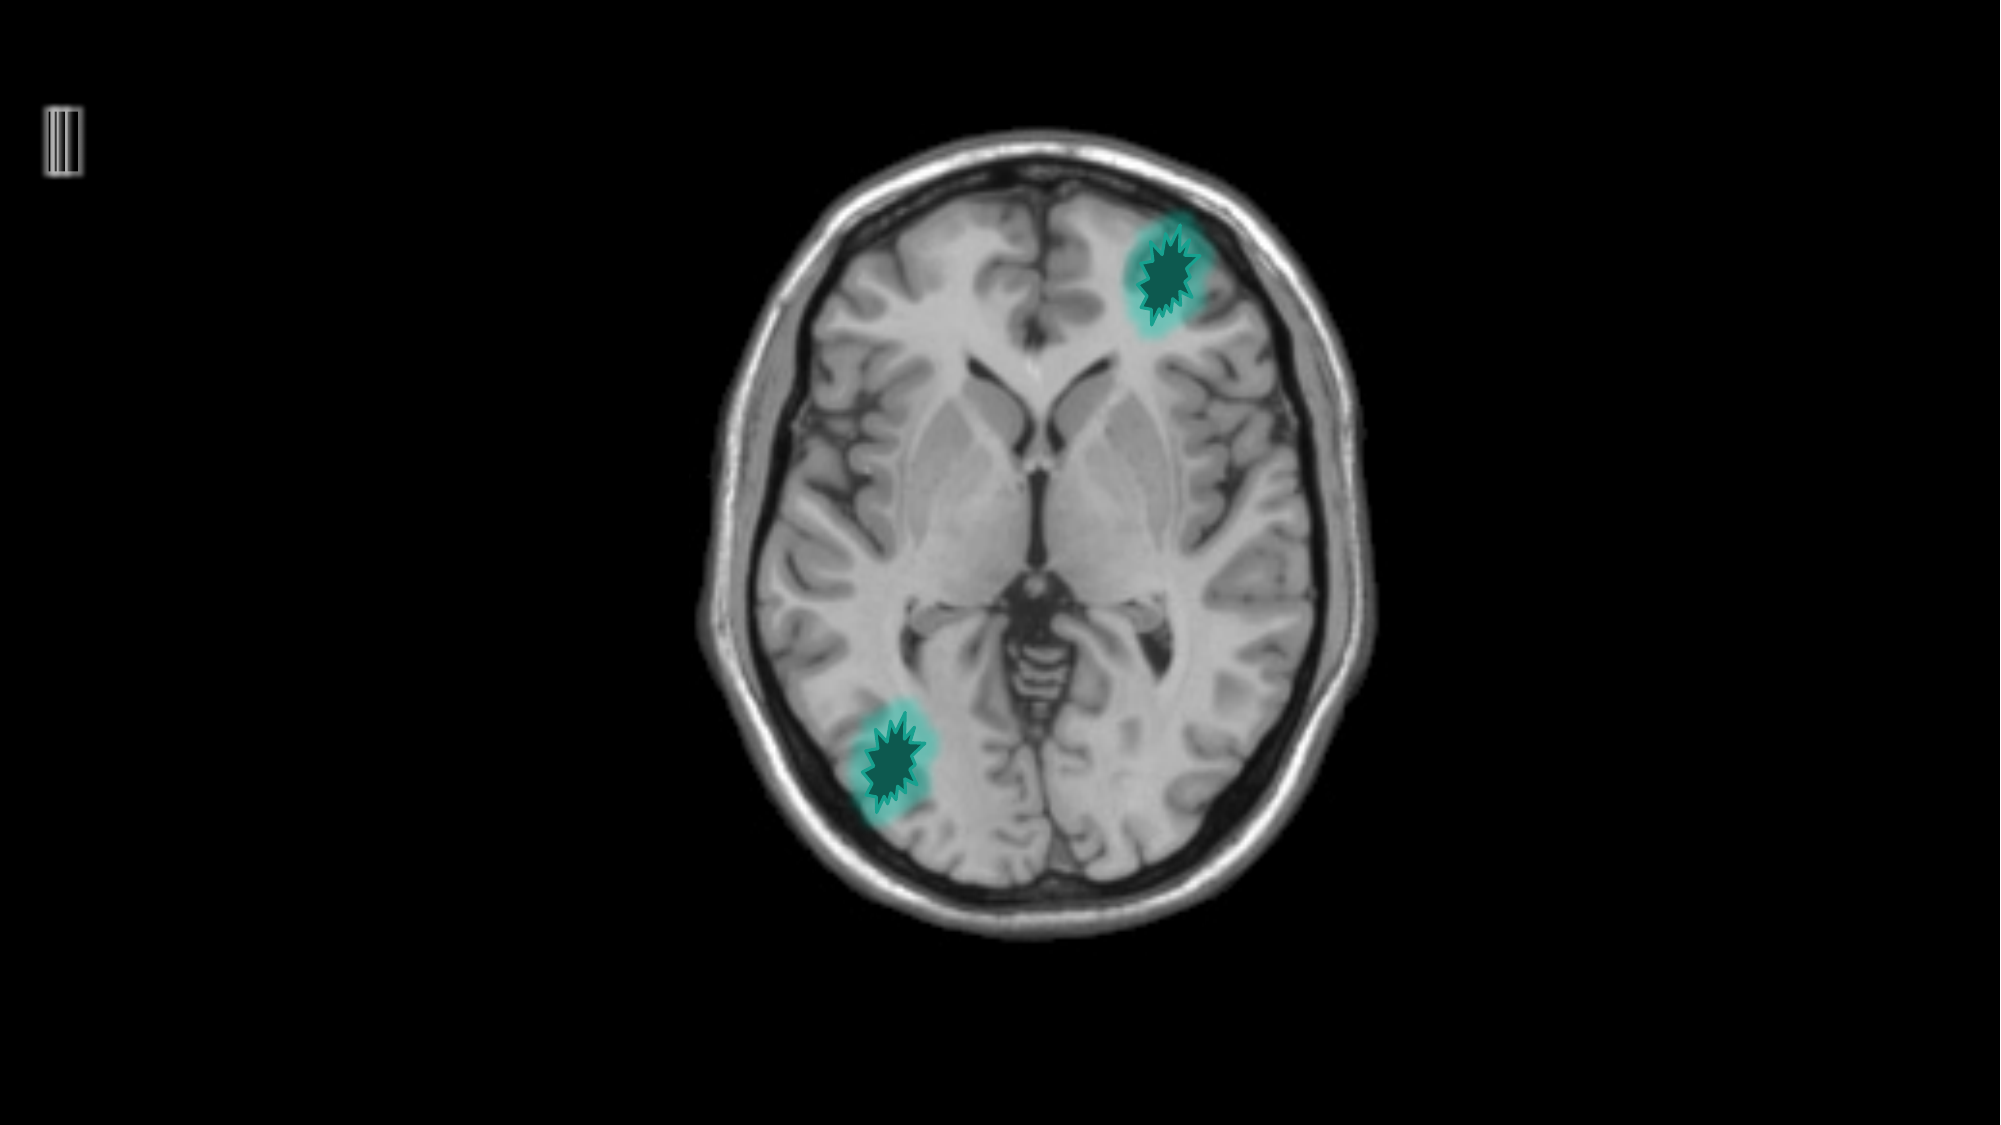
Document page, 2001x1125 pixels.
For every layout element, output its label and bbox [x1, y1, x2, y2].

picture [688, 124, 1388, 963]
text_box [849, 249, 1238, 813]
